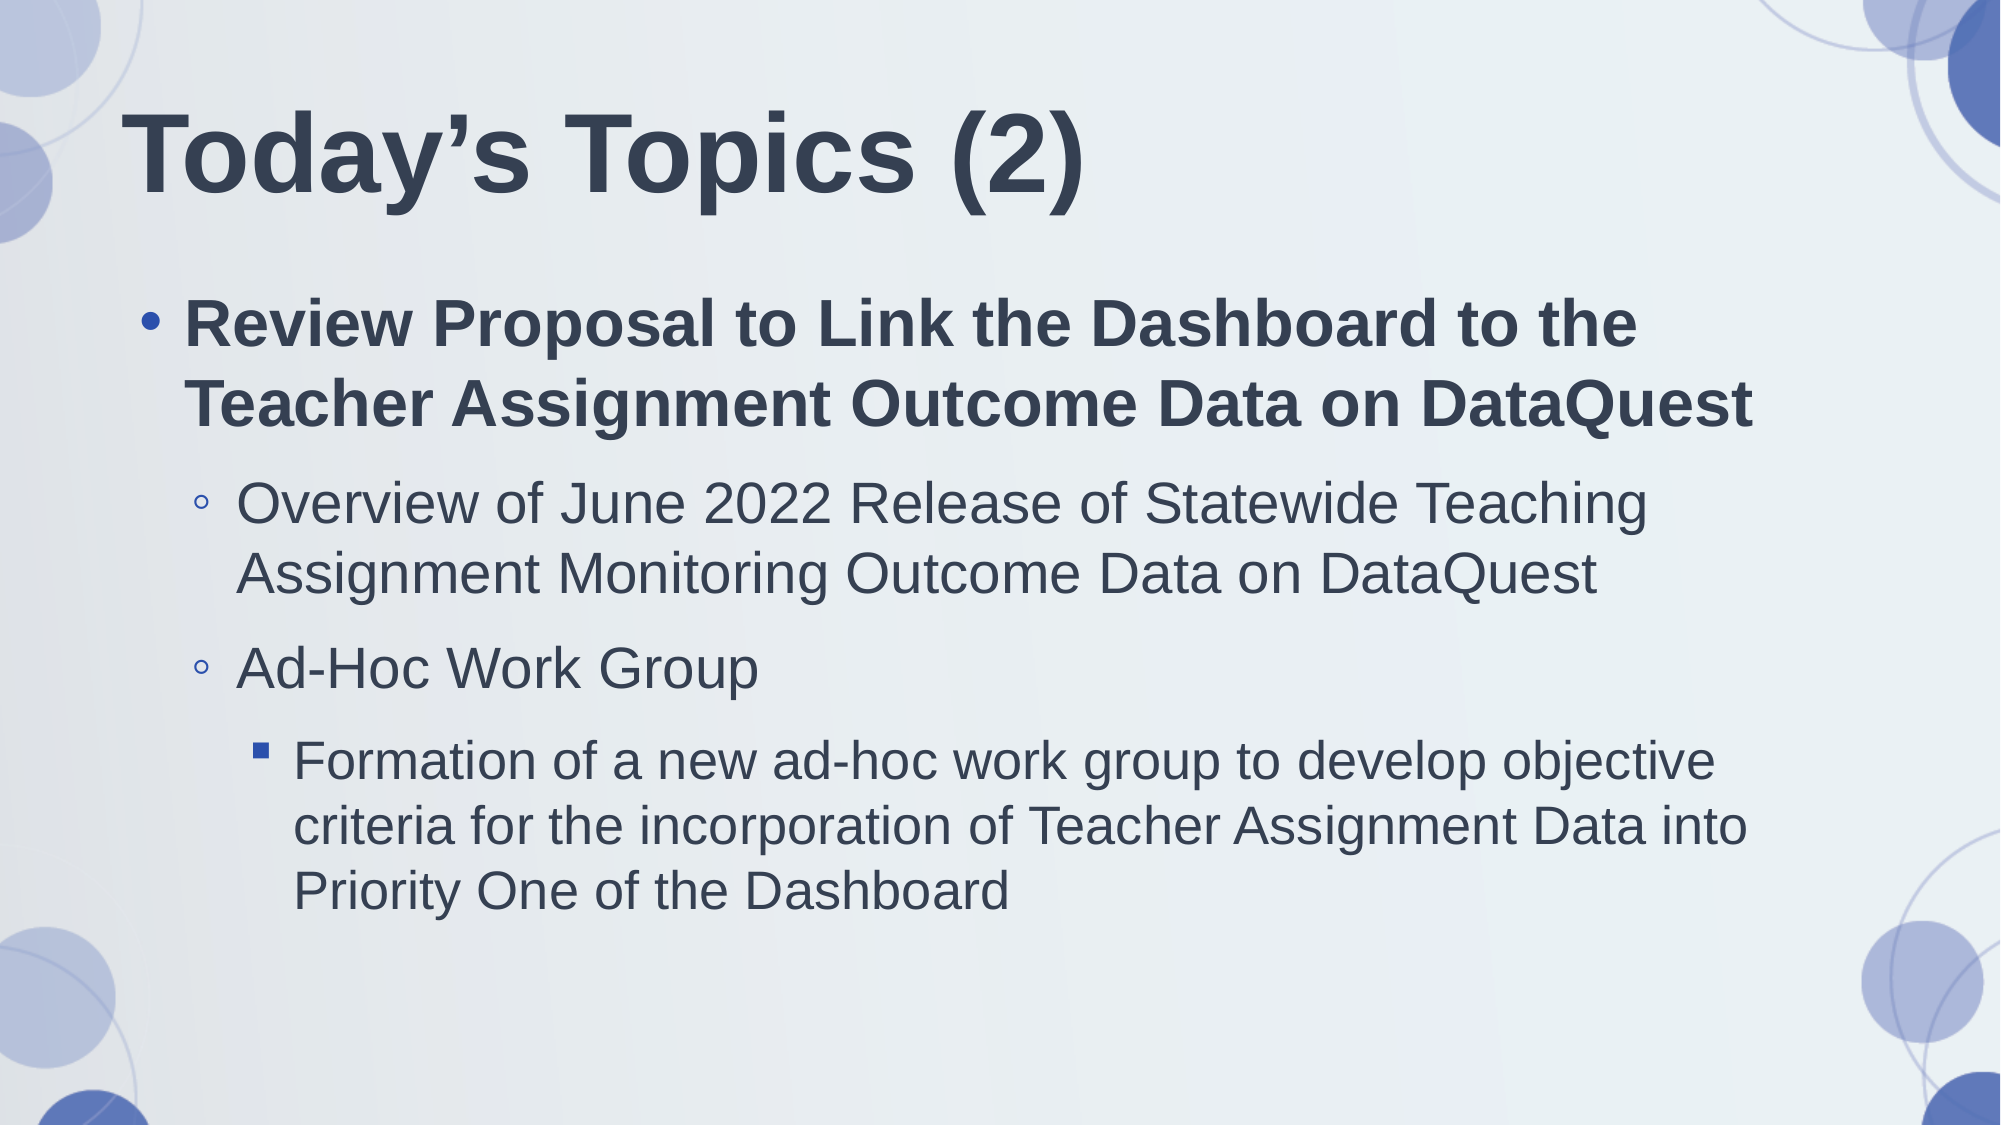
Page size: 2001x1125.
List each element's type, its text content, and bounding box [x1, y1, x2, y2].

picture [0, 0, 2001, 1125]
title Today’s Topics (2) [106, 79, 1888, 217]
list Review Proposal to Link the Dashboard to the Teacher Assignment Outcome Data on DataQuest Overview of June 2022 Release of Statewide Teaching Assignment Monitoring Outcome Data on DataQuest Ad-Hoc Work Group Formation of a new ad-hoc work group to develop objective criteria for the incorporation of Teacher Assignment Data into Priority One of the Dashboard [109, 272, 1891, 1046]
